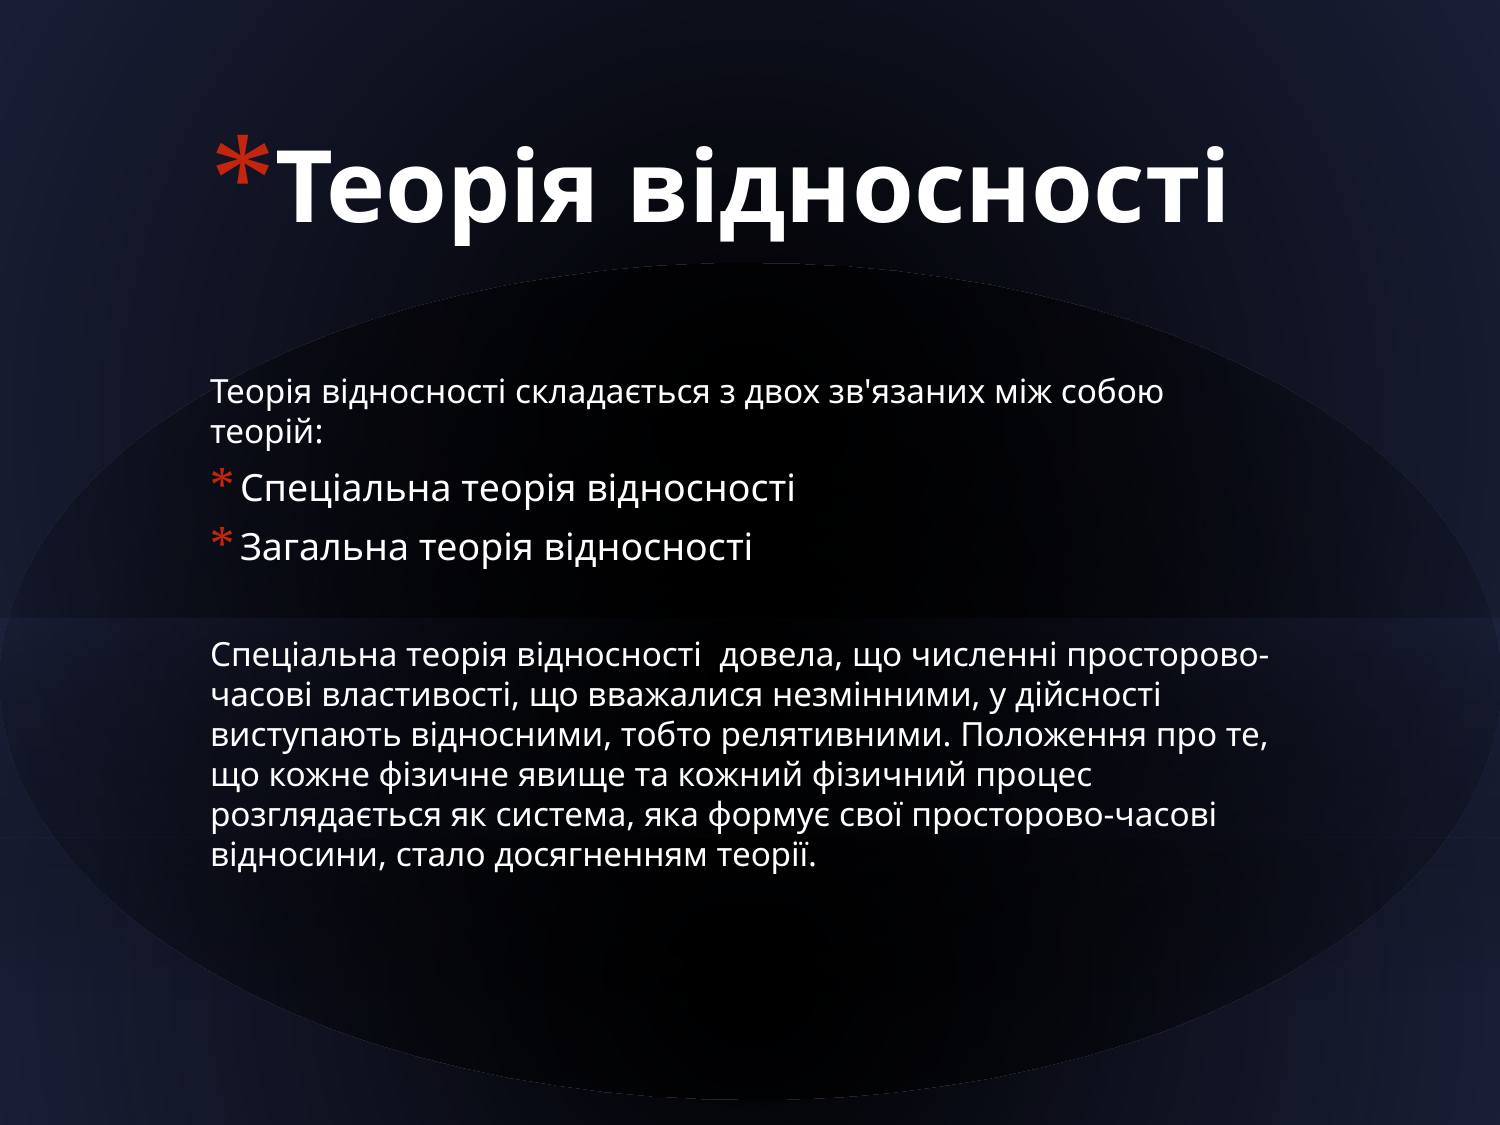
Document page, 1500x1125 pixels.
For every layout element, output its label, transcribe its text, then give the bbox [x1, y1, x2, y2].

list Теорія відносності складається з двох зв'язаних між собою теорій: Спеціальна теорія відносності Загальна теорія відносності Спеціальна теорія відносності довела, що численні просторово-часові властивості, що вважалися незмінними, у дійсності виступають відносними, тобто релятивними. Положення про те, що кожне фізичне явище та кожний фізичний процес розглядається як система, яка формує свої просторово-часові відносини, стало досягненням теорії. [187, 363, 1290, 1033]
title Теорія відносності [187, 115, 1256, 303]
